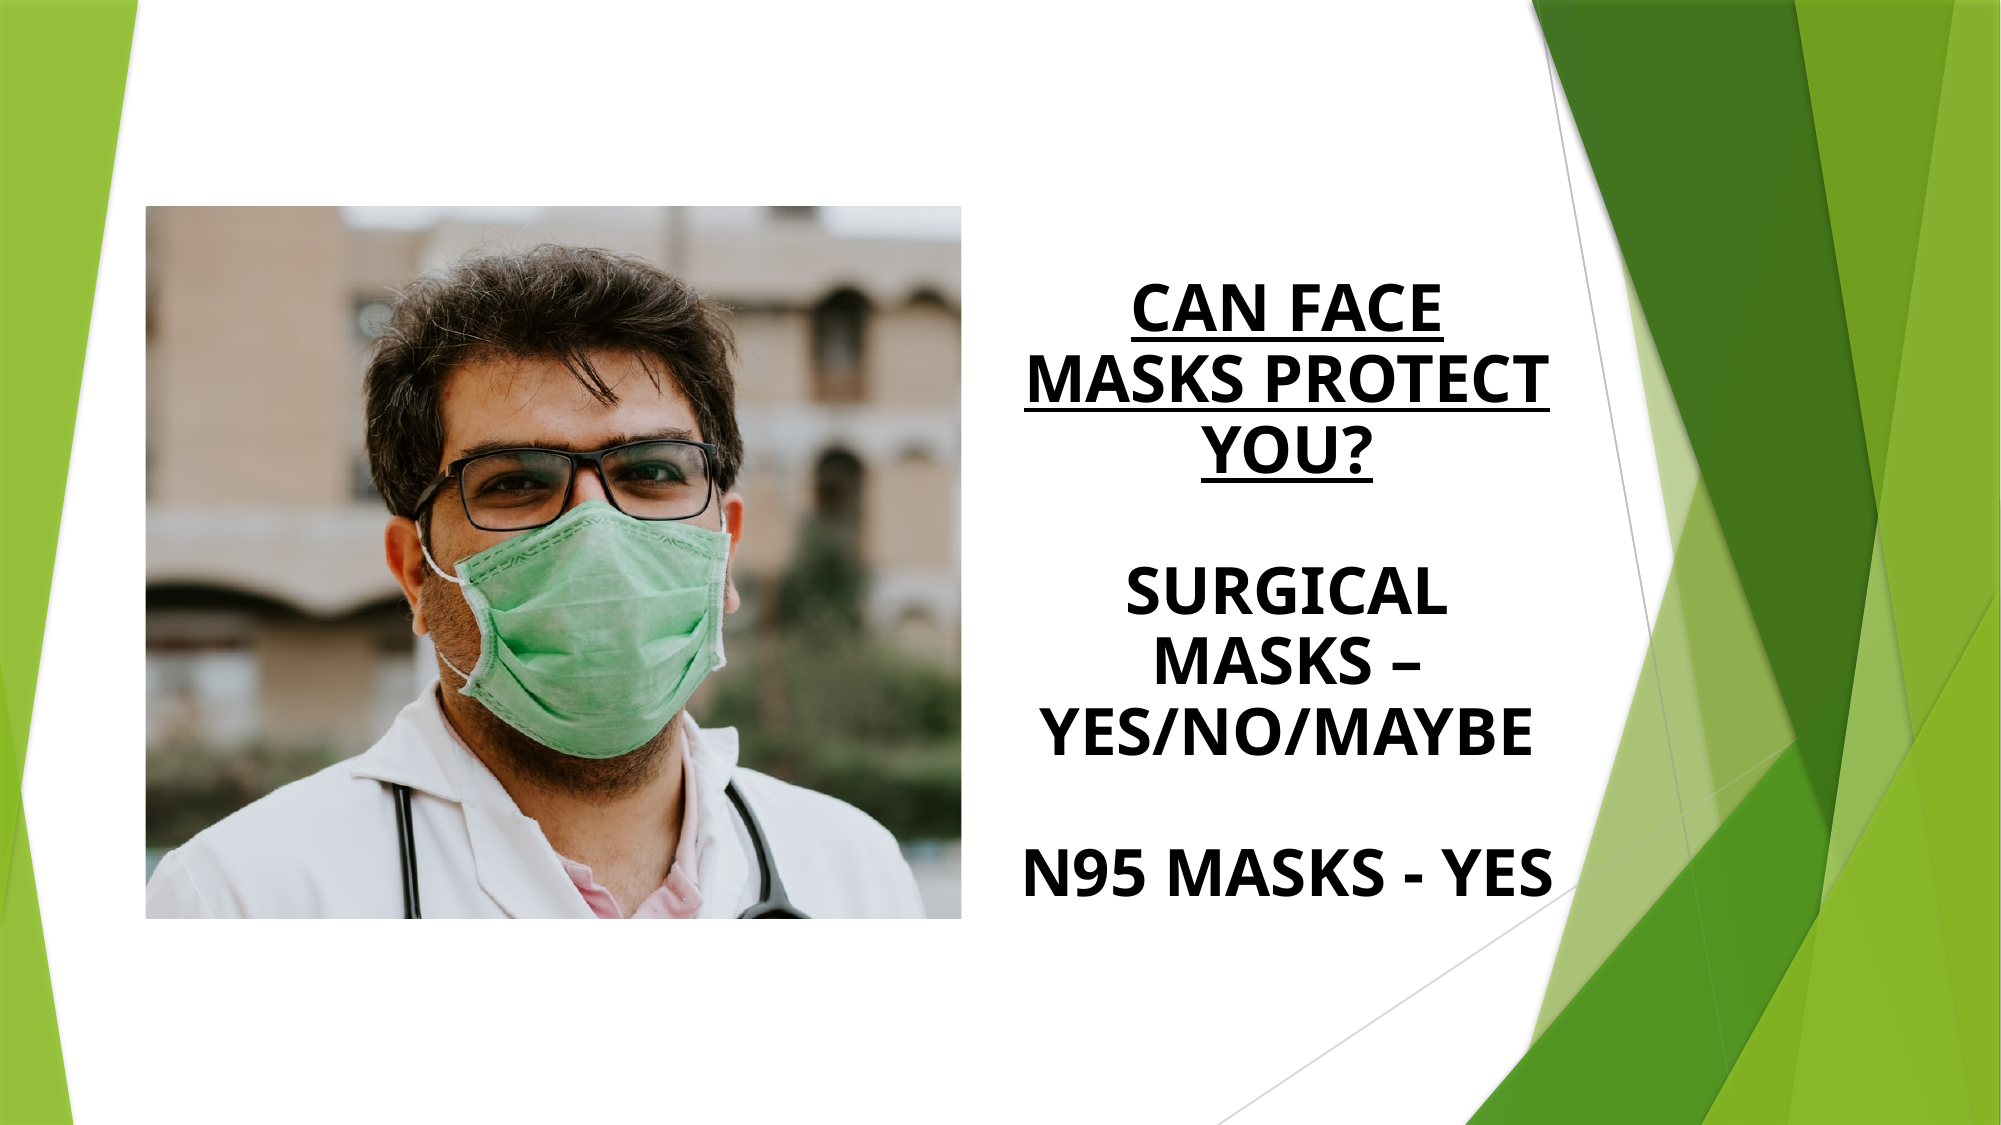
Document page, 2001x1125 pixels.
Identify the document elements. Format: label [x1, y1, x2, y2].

picture [145, 206, 962, 919]
text_box [0, 0, 2000, 1125]
